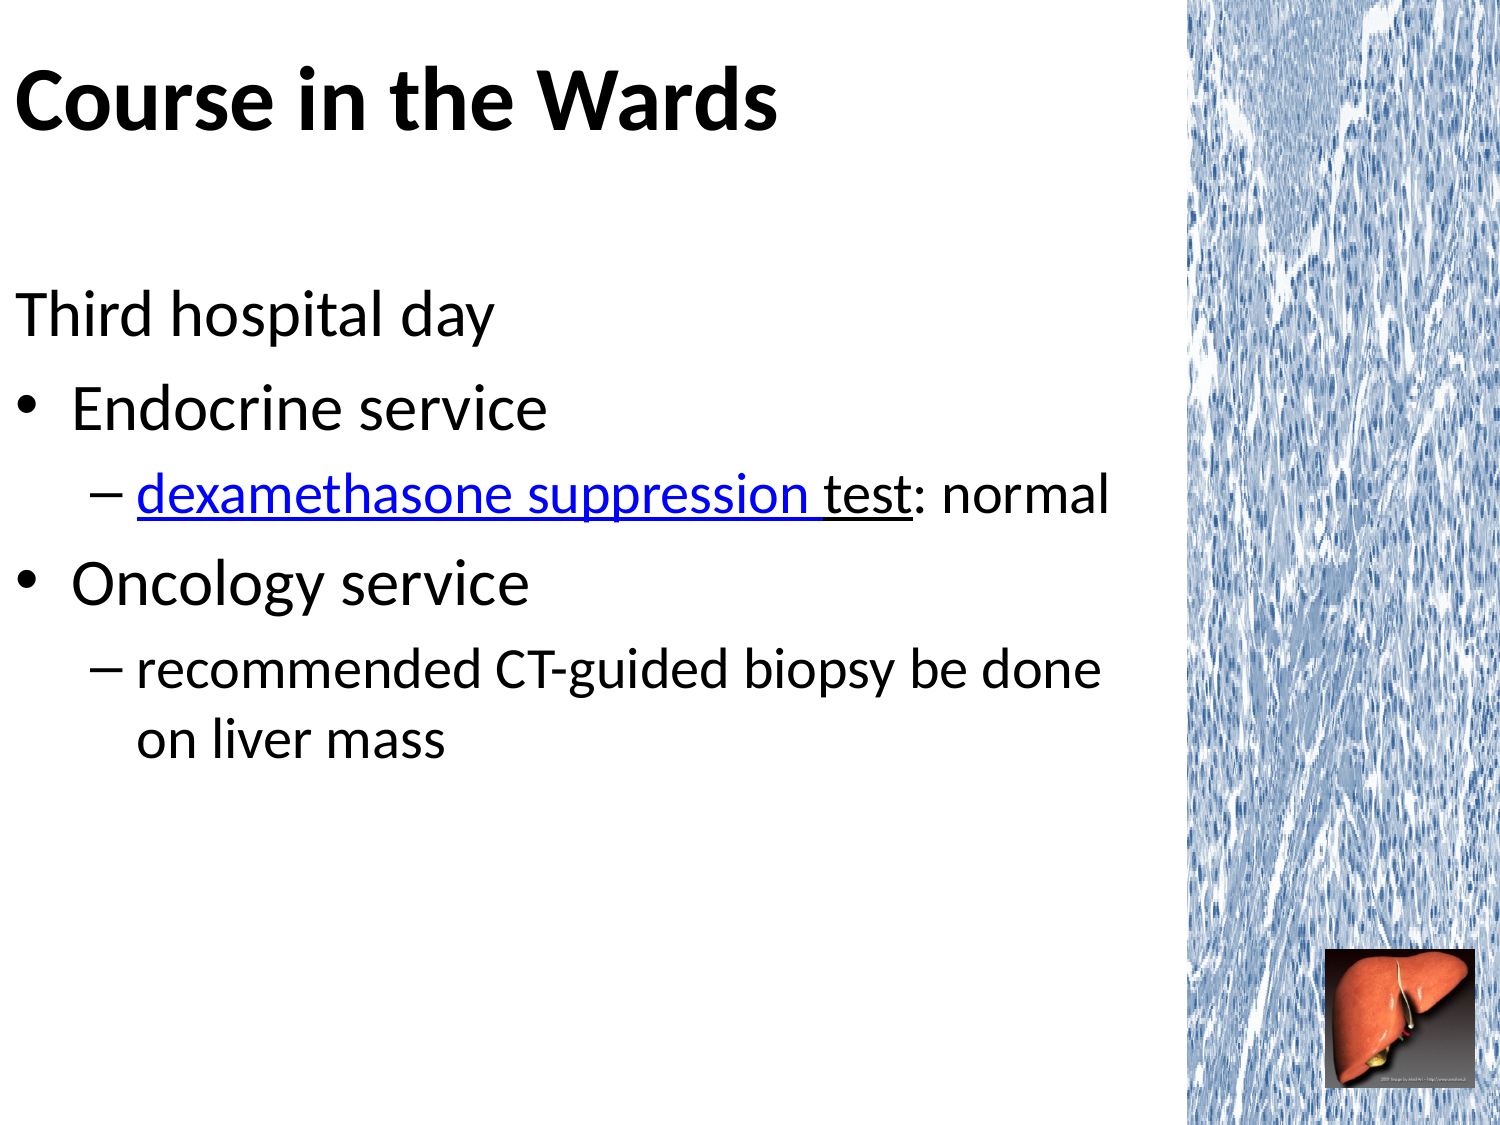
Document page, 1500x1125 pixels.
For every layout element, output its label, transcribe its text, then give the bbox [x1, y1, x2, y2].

list Third hospital day Endocrine service dexamethasone suppression test: normal Oncology service recommended CT-guided biopsy be done on liver mass [0, 262, 1182, 1125]
title Course in the Wards [0, 0, 1185, 188]
picture [1187, 0, 1500, 1125]
